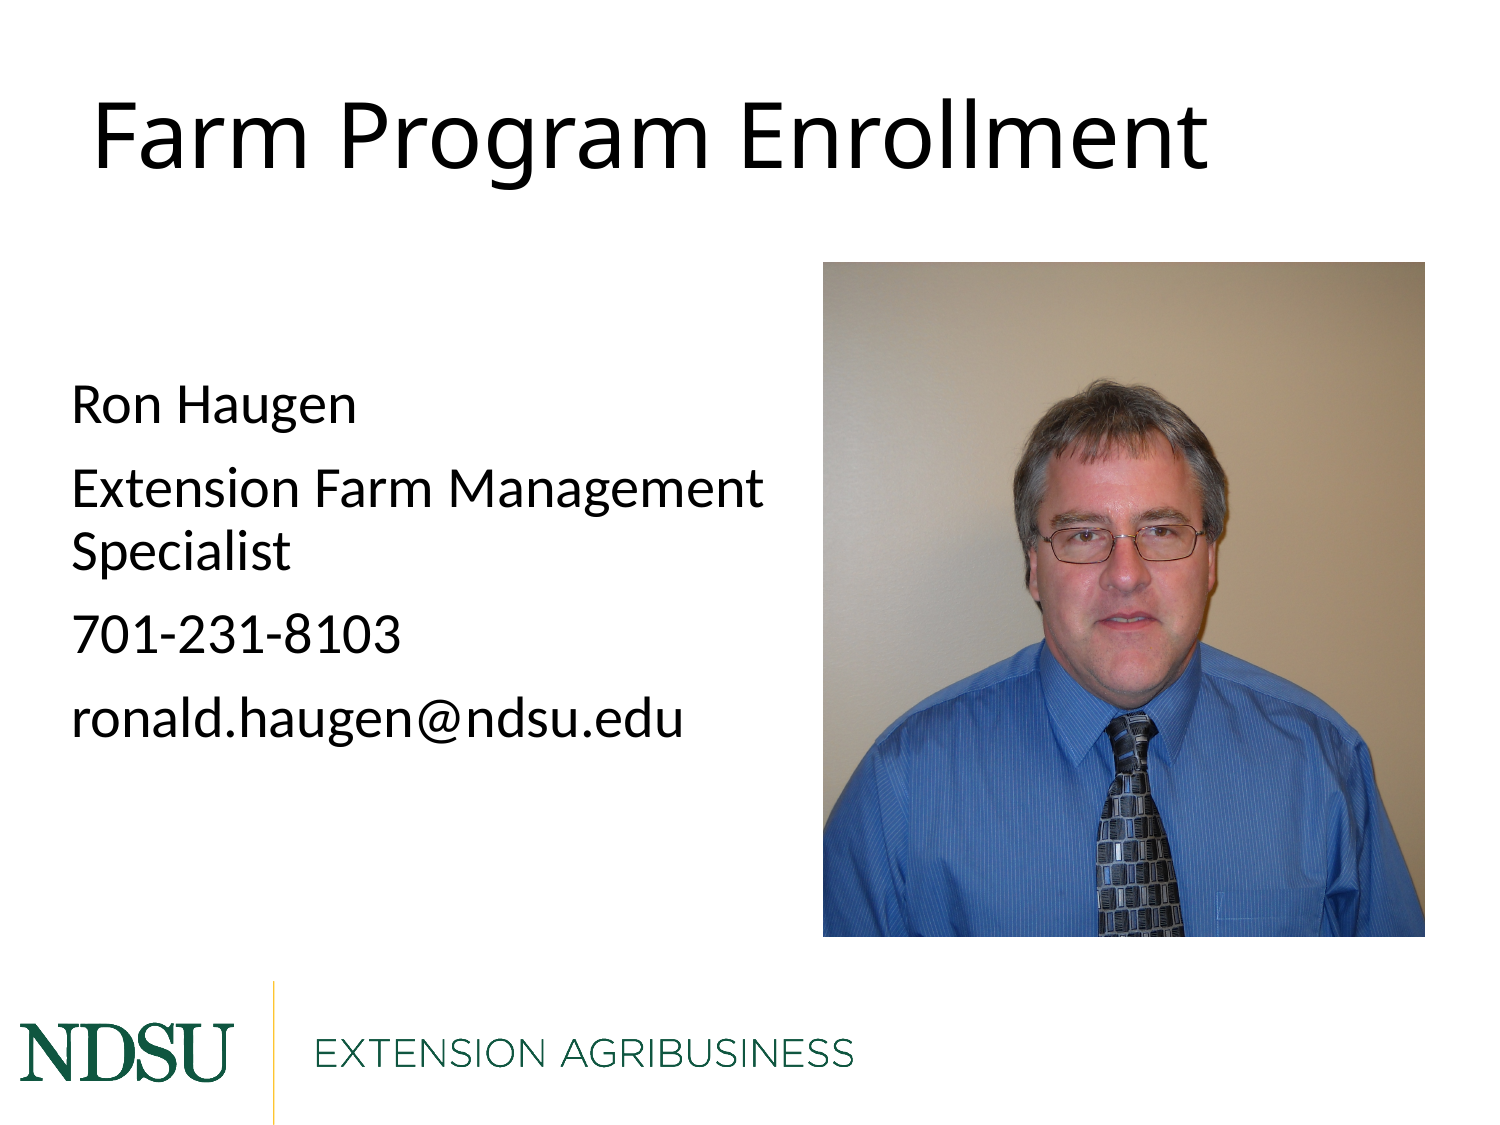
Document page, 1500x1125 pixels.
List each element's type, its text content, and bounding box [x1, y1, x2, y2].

picture [20, 981, 853, 1125]
picture [823, 262, 1425, 937]
list Ron Haugen Extension Farm Management Specialist 701-231-8103 ronald.haugen@ndsu.edu [56, 275, 806, 1018]
title Farm Program Enrollment [75, 45, 1425, 233]
